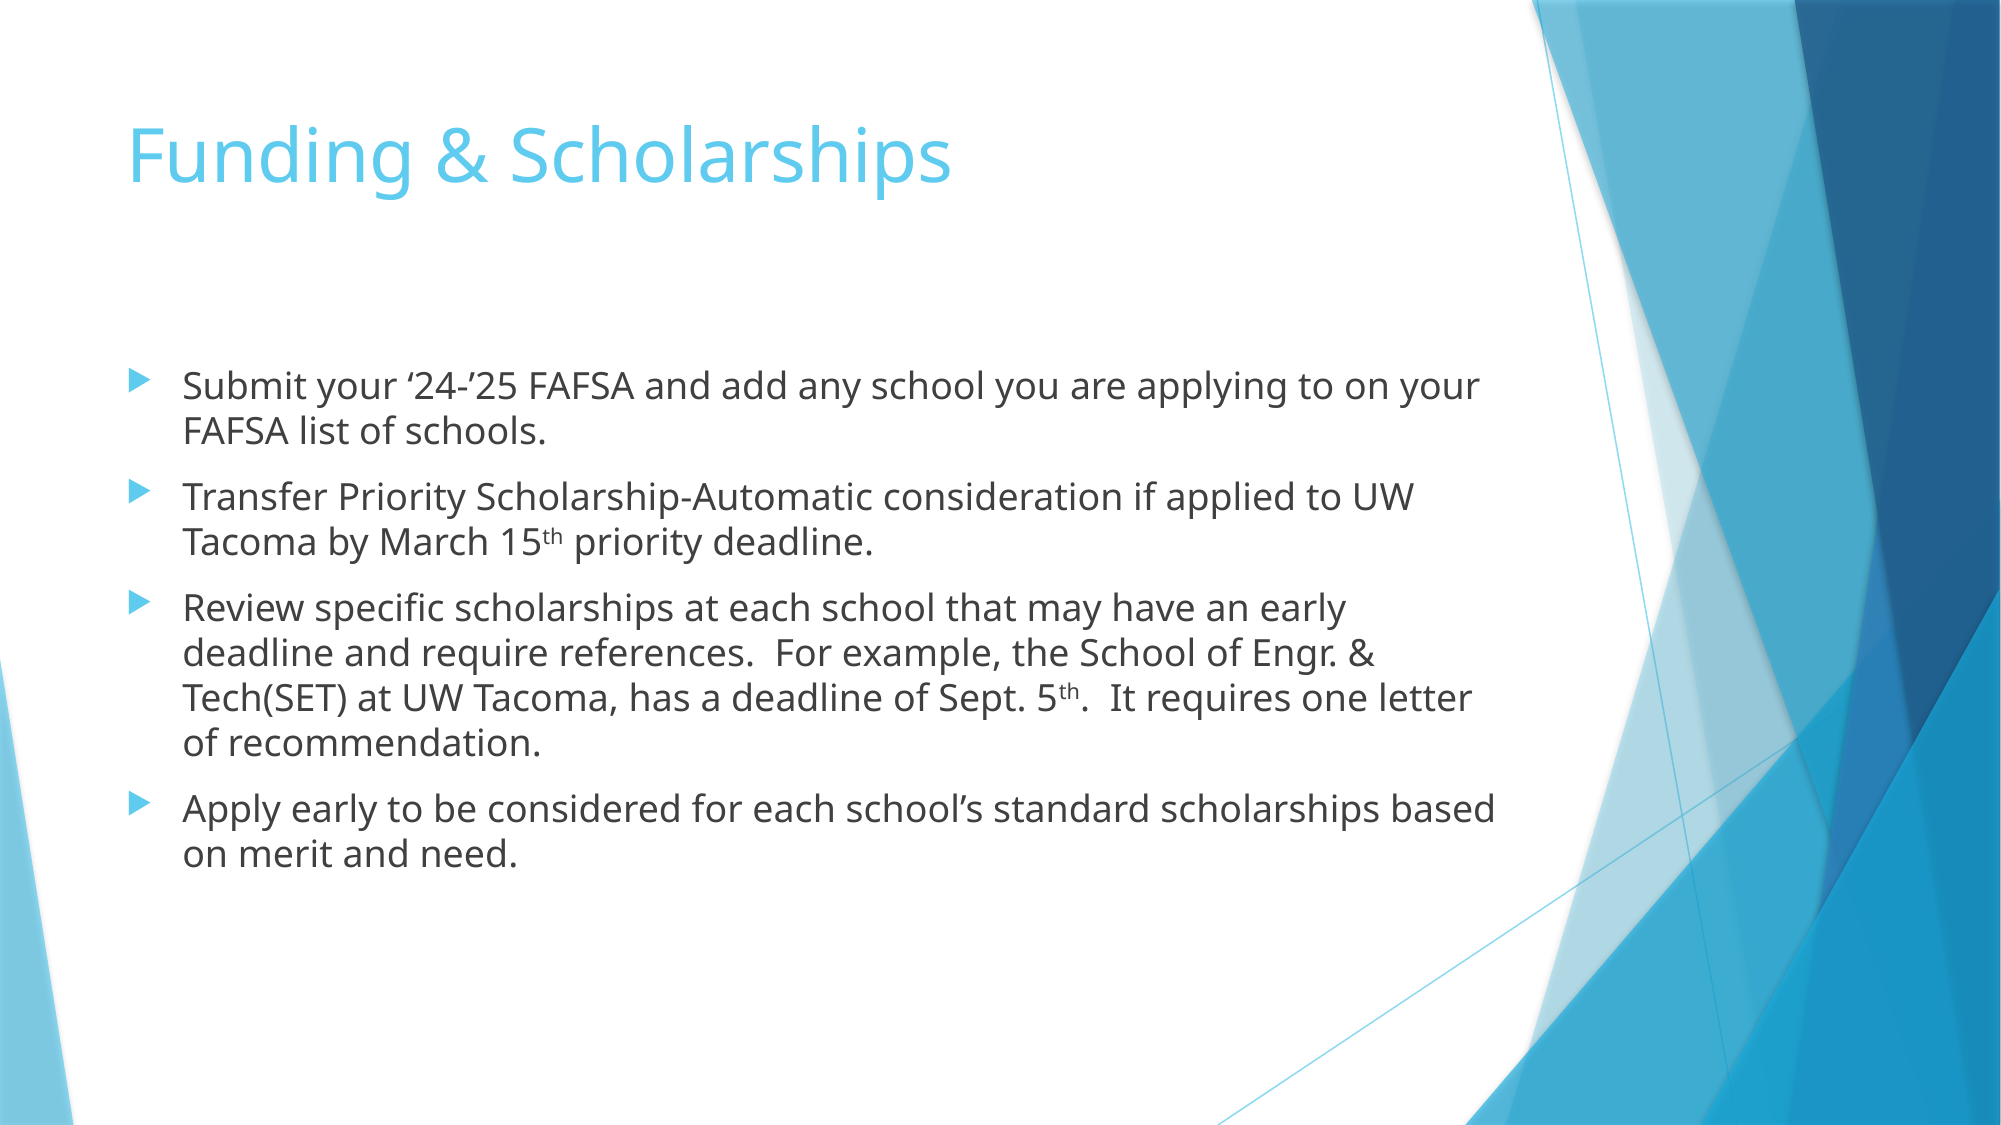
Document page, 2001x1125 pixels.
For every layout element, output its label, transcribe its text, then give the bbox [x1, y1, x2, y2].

title Funding & Scholarships [111, 99, 1522, 317]
list Submit your ‘24-’25 FAFSA and add any school you are applying to on your FAFSA list of schools. Transfer Priority Scholarship-Automatic consideration if applied to UW Tacoma by March 15th priority deadline. Review specific scholarships at each school that may have an early deadline and require references. For example, the School of Engr. & Tech(SET) at UW Tacoma, has a deadline of Sept. 5th. It requires one letter of recommendation. Apply early to be considered for each school’s standard scholarships based on merit and need. [111, 354, 1522, 992]
